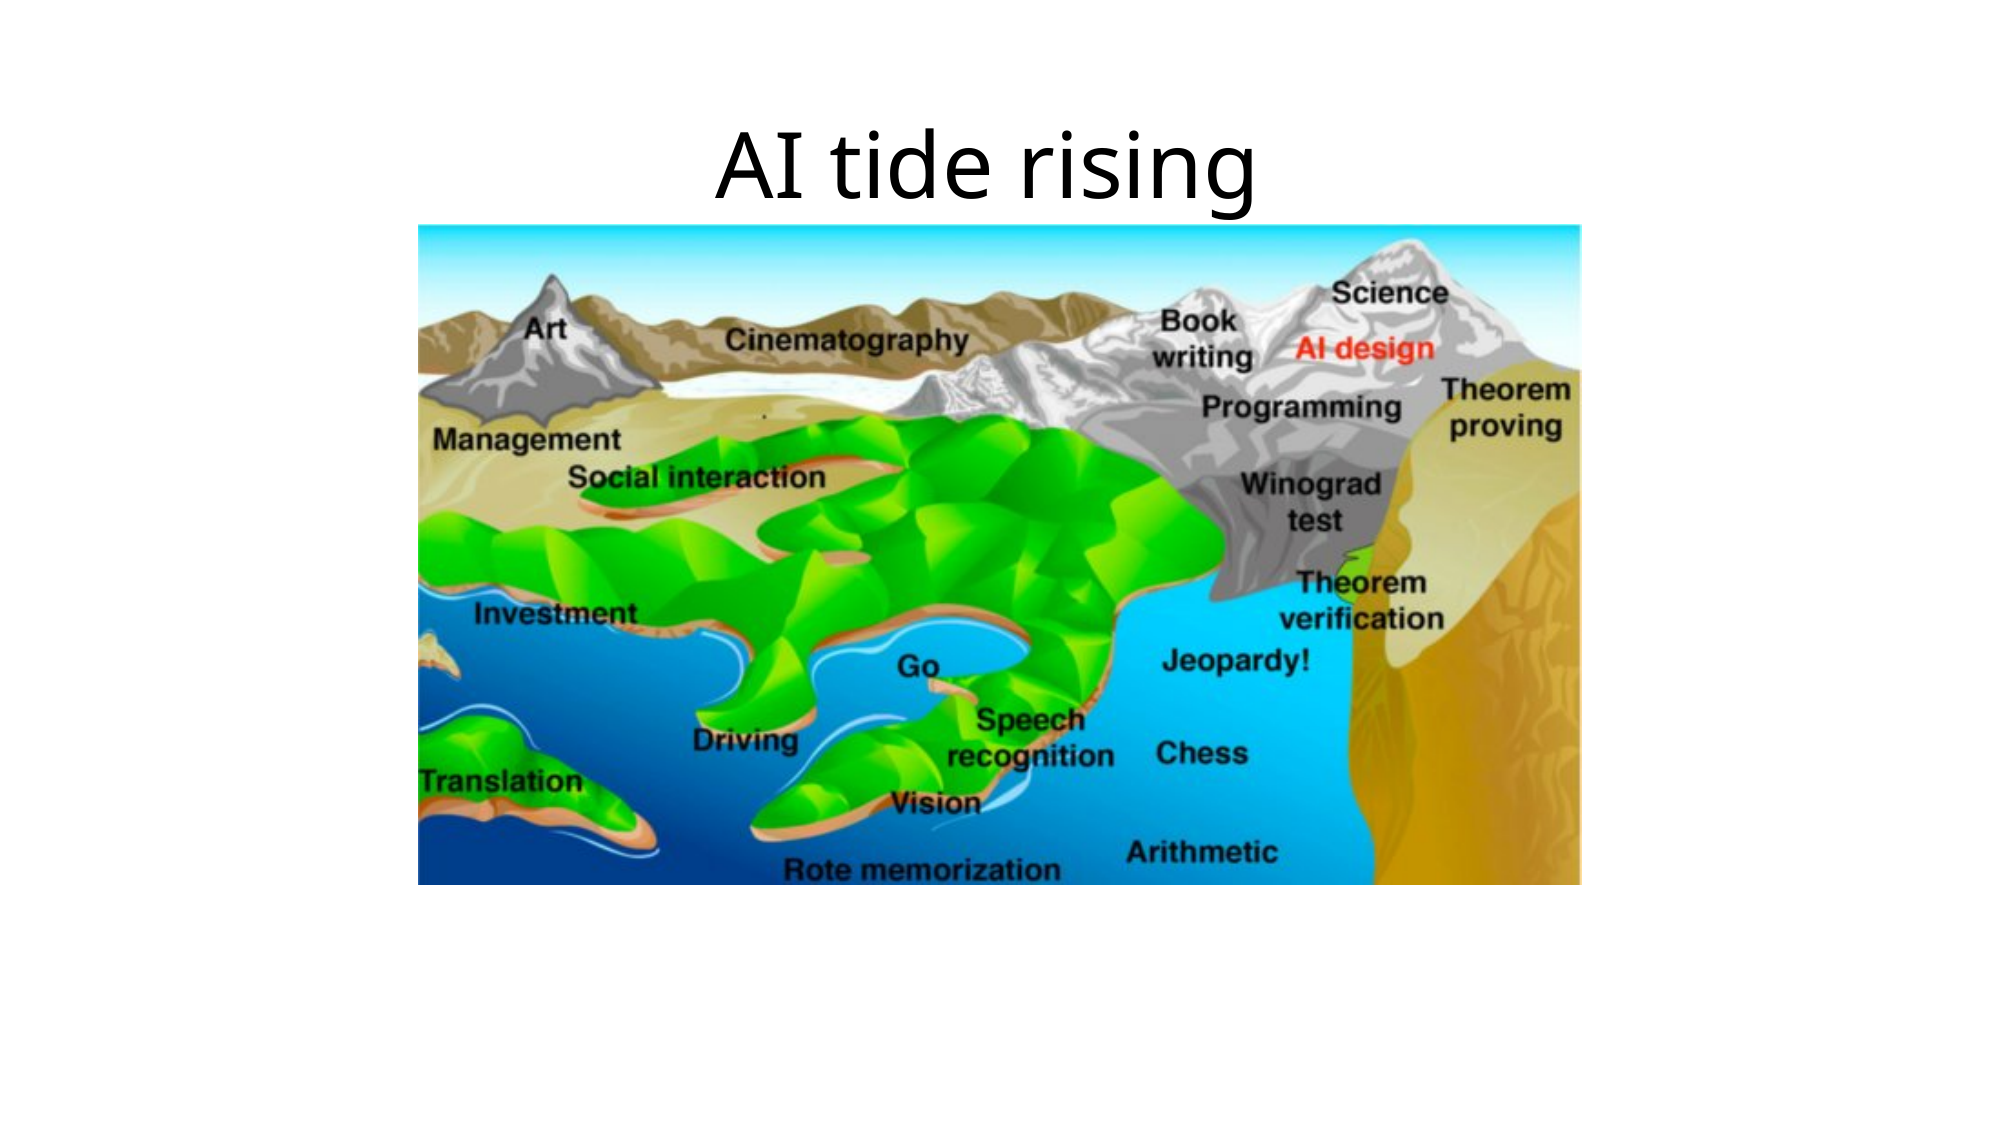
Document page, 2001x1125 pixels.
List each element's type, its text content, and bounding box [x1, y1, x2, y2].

title AI tide rising [137, 59, 1863, 278]
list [418, 224, 1582, 885]
